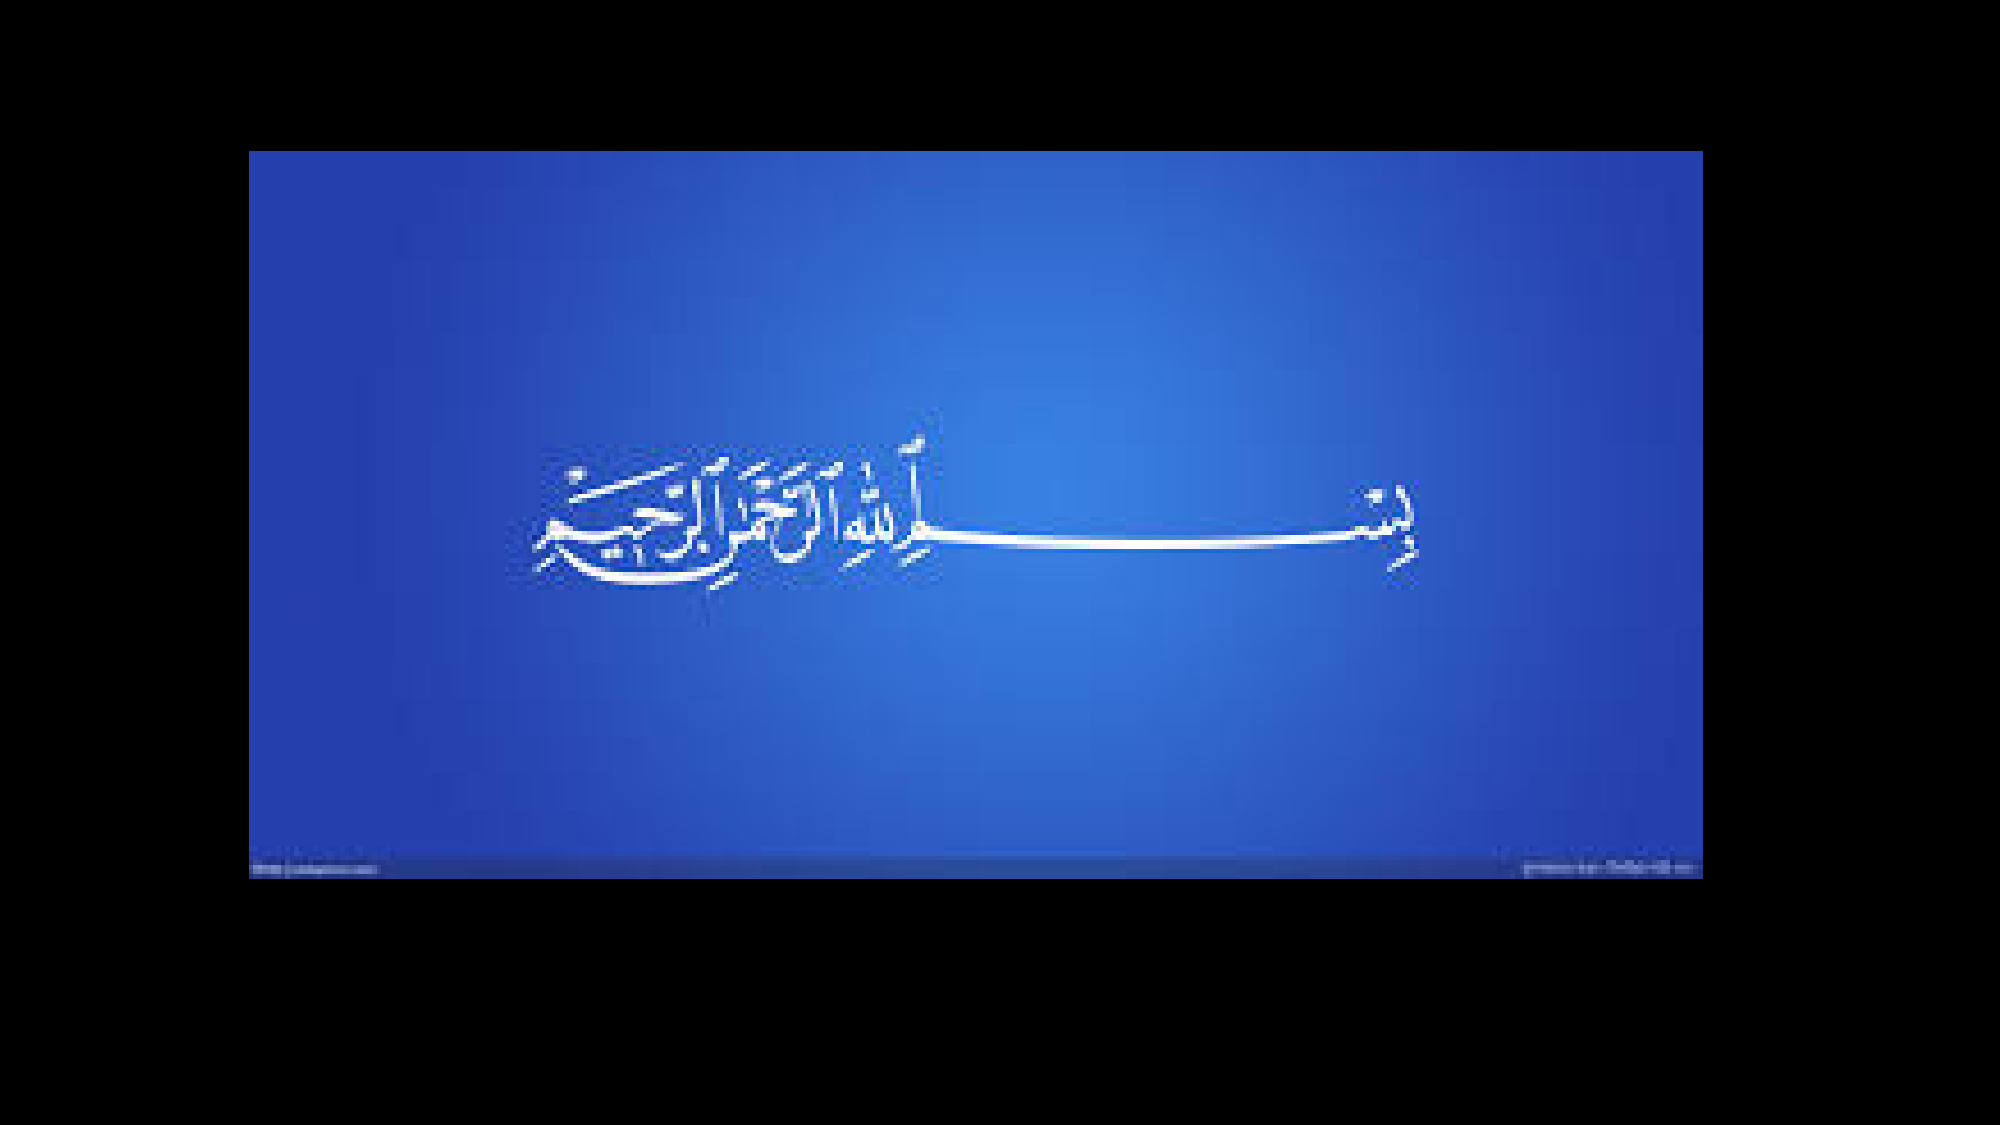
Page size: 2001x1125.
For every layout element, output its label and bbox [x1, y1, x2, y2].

picture [249, 151, 1703, 879]
